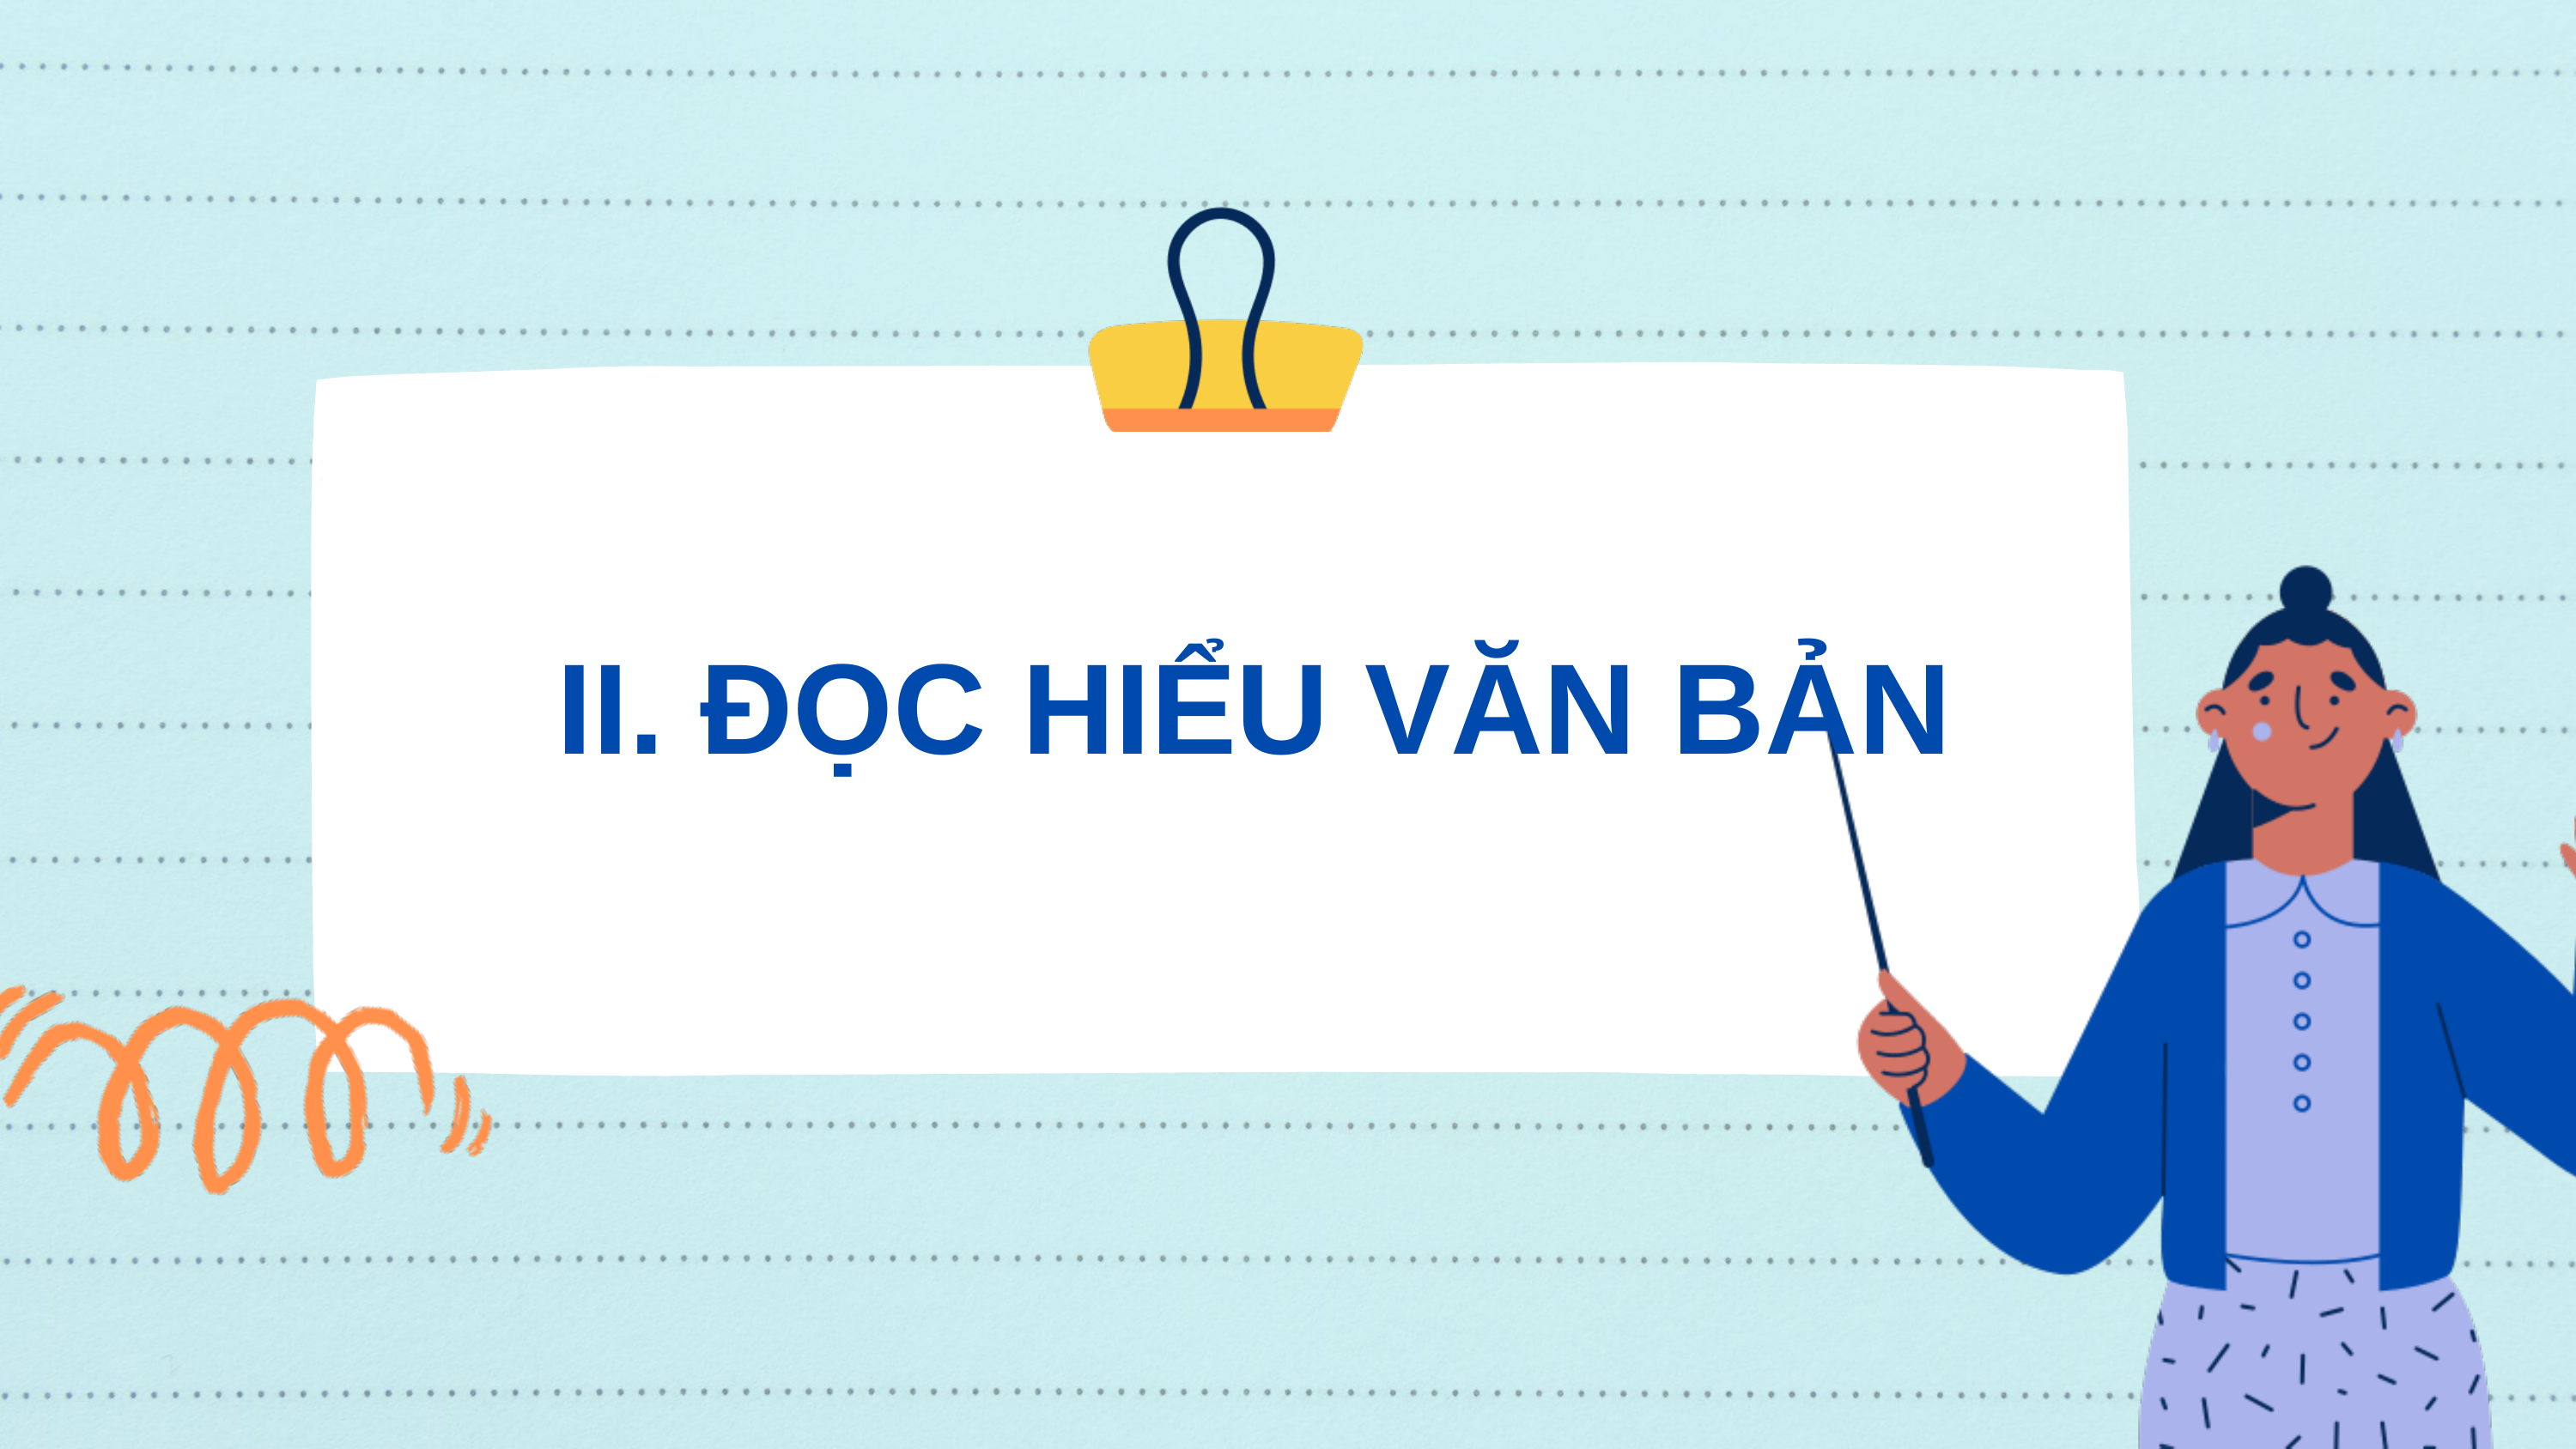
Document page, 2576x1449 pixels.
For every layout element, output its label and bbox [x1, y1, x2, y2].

picture [0, 0, 2576, 1449]
text_box [311, 361, 2140, 1079]
